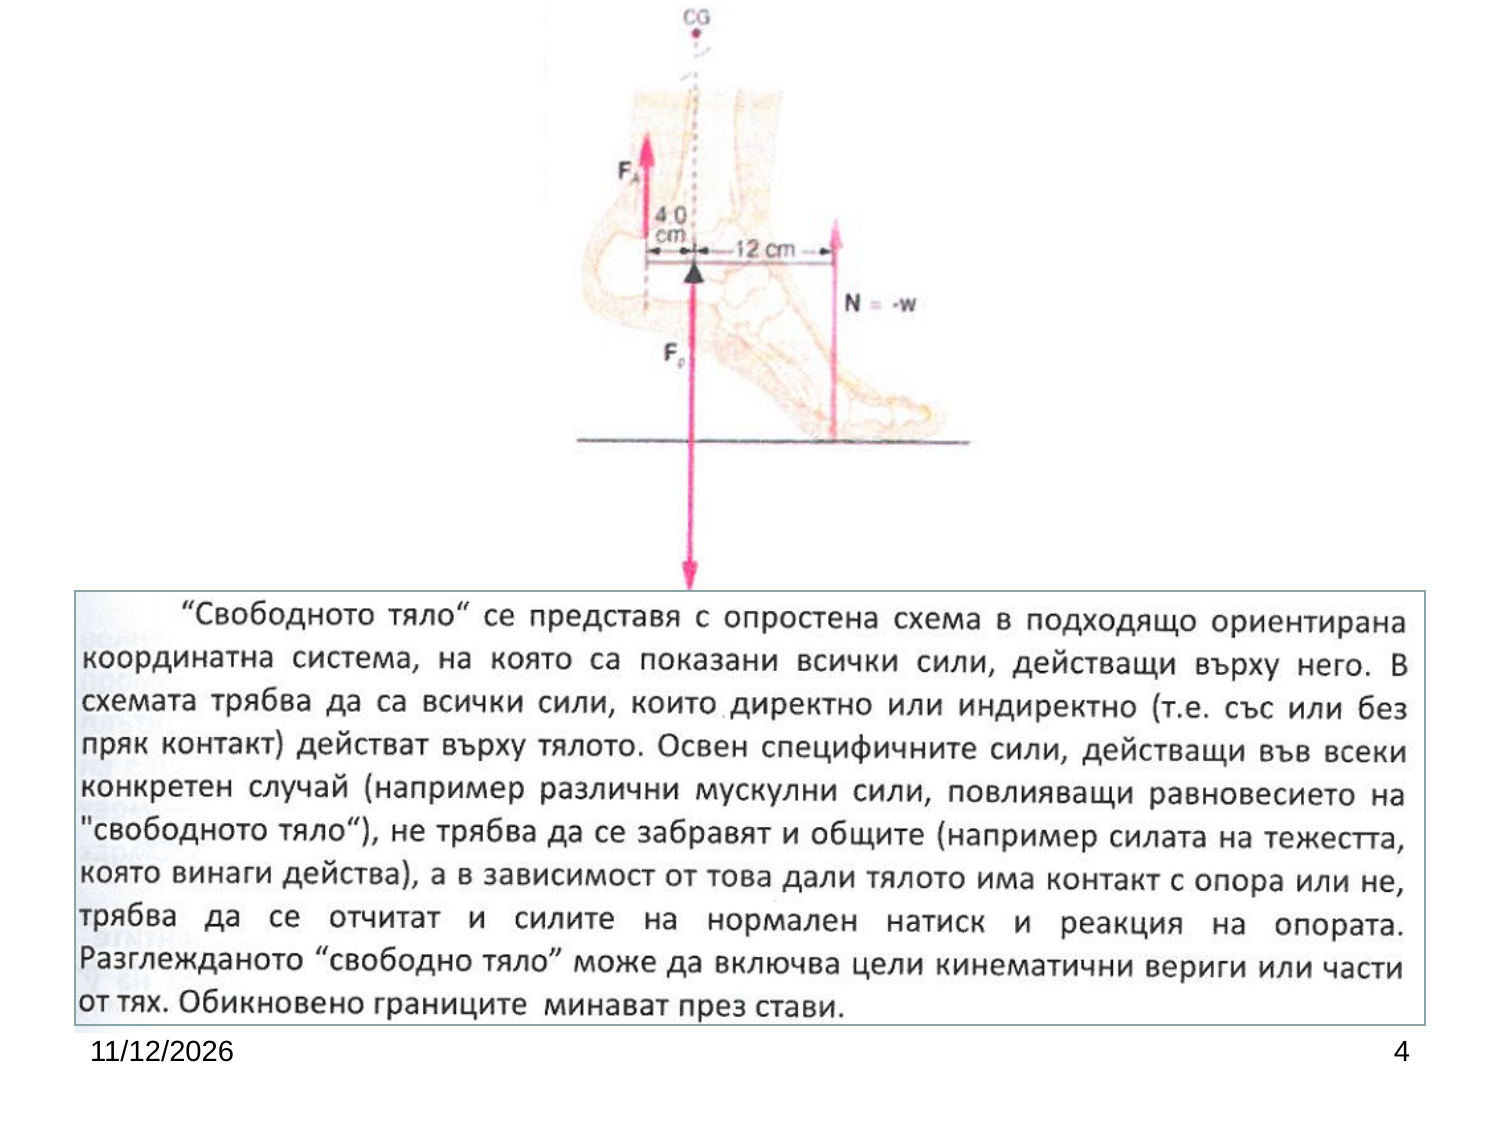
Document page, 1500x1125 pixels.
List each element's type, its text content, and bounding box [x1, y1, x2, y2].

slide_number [75, 1033, 425, 1103]
picture [543, 0, 1016, 591]
slide_number 4 [1074, 1033, 1425, 1103]
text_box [74, 591, 1425, 1033]
